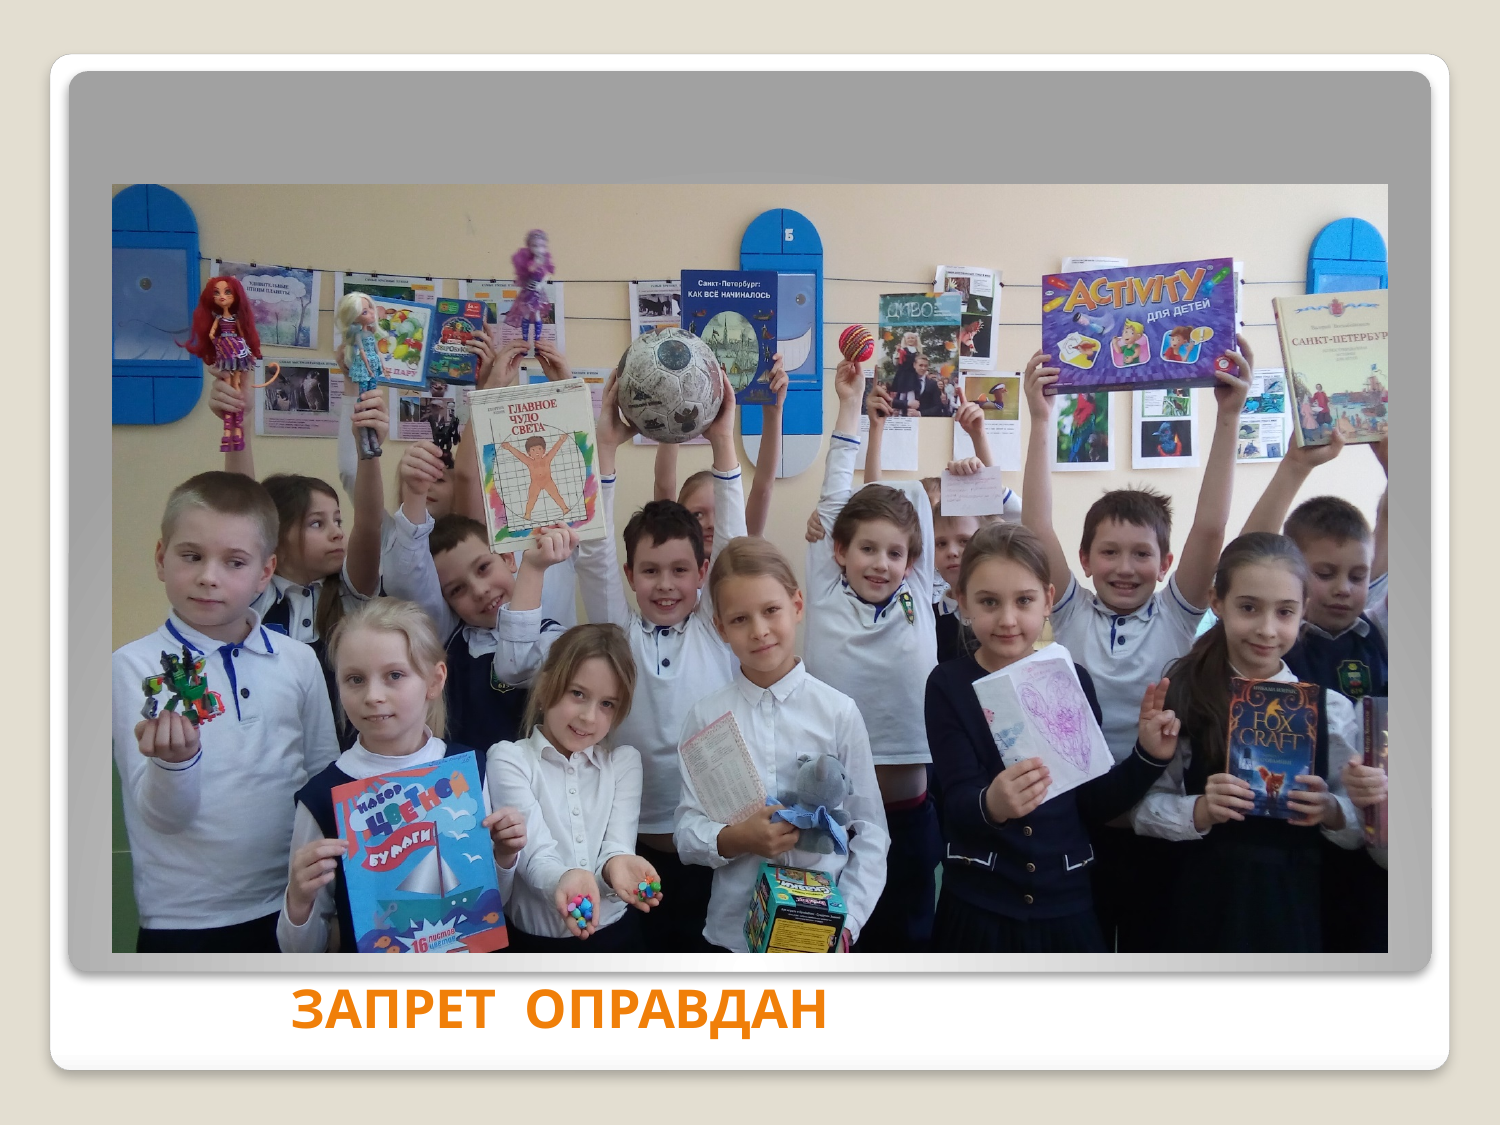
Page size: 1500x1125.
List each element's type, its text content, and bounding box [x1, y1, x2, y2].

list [111, 184, 1389, 953]
title ЗАПРЕТ ОПРАВДАН [100, 881, 1282, 1047]
